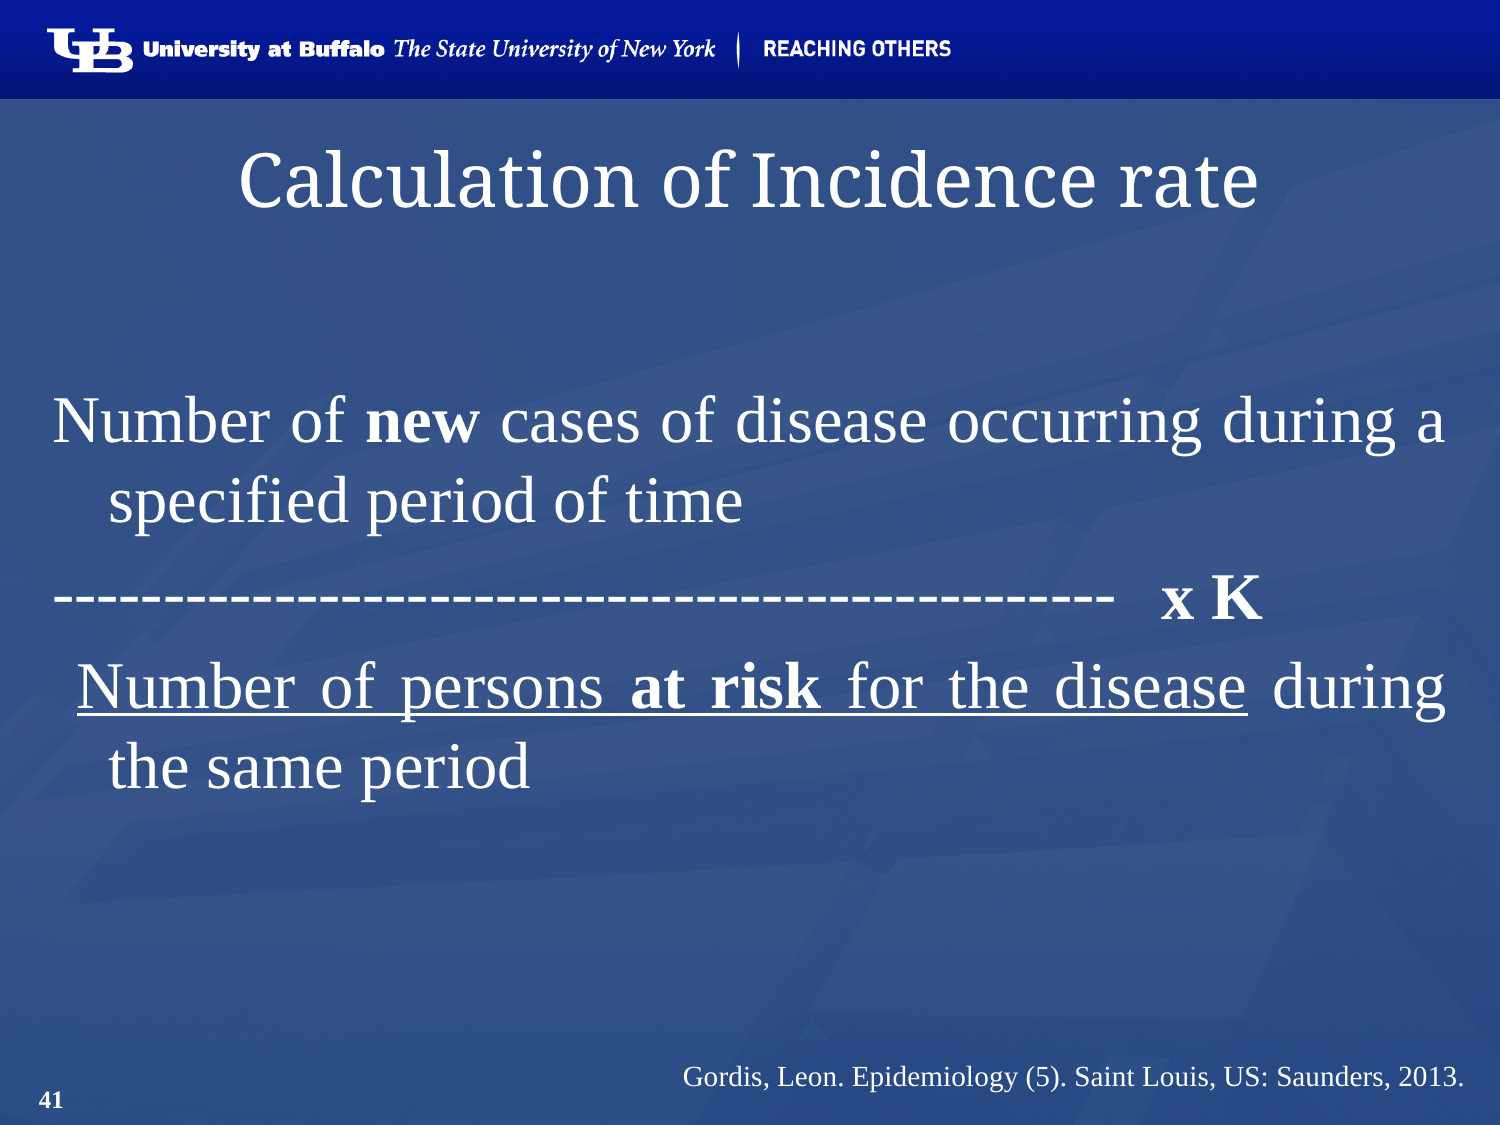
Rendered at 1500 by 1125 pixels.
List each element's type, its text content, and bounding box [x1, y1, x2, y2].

title Calculation of Incidence rate [37, 125, 1463, 250]
slide_number 41 [3, 1075, 79, 1123]
text_box Gordis, Leon. Epidemiology (5). Saint Louis, US: Saunders, 2013. [224, 1049, 1488, 1100]
text_box x K [1137, 545, 1288, 641]
list Number of new cases of disease occurring during a specified period of time ------------------------------------------------ Number of persons at risk for the disease during the same period [37, 275, 1463, 913]
picture [0, 0, 1500, 99]
